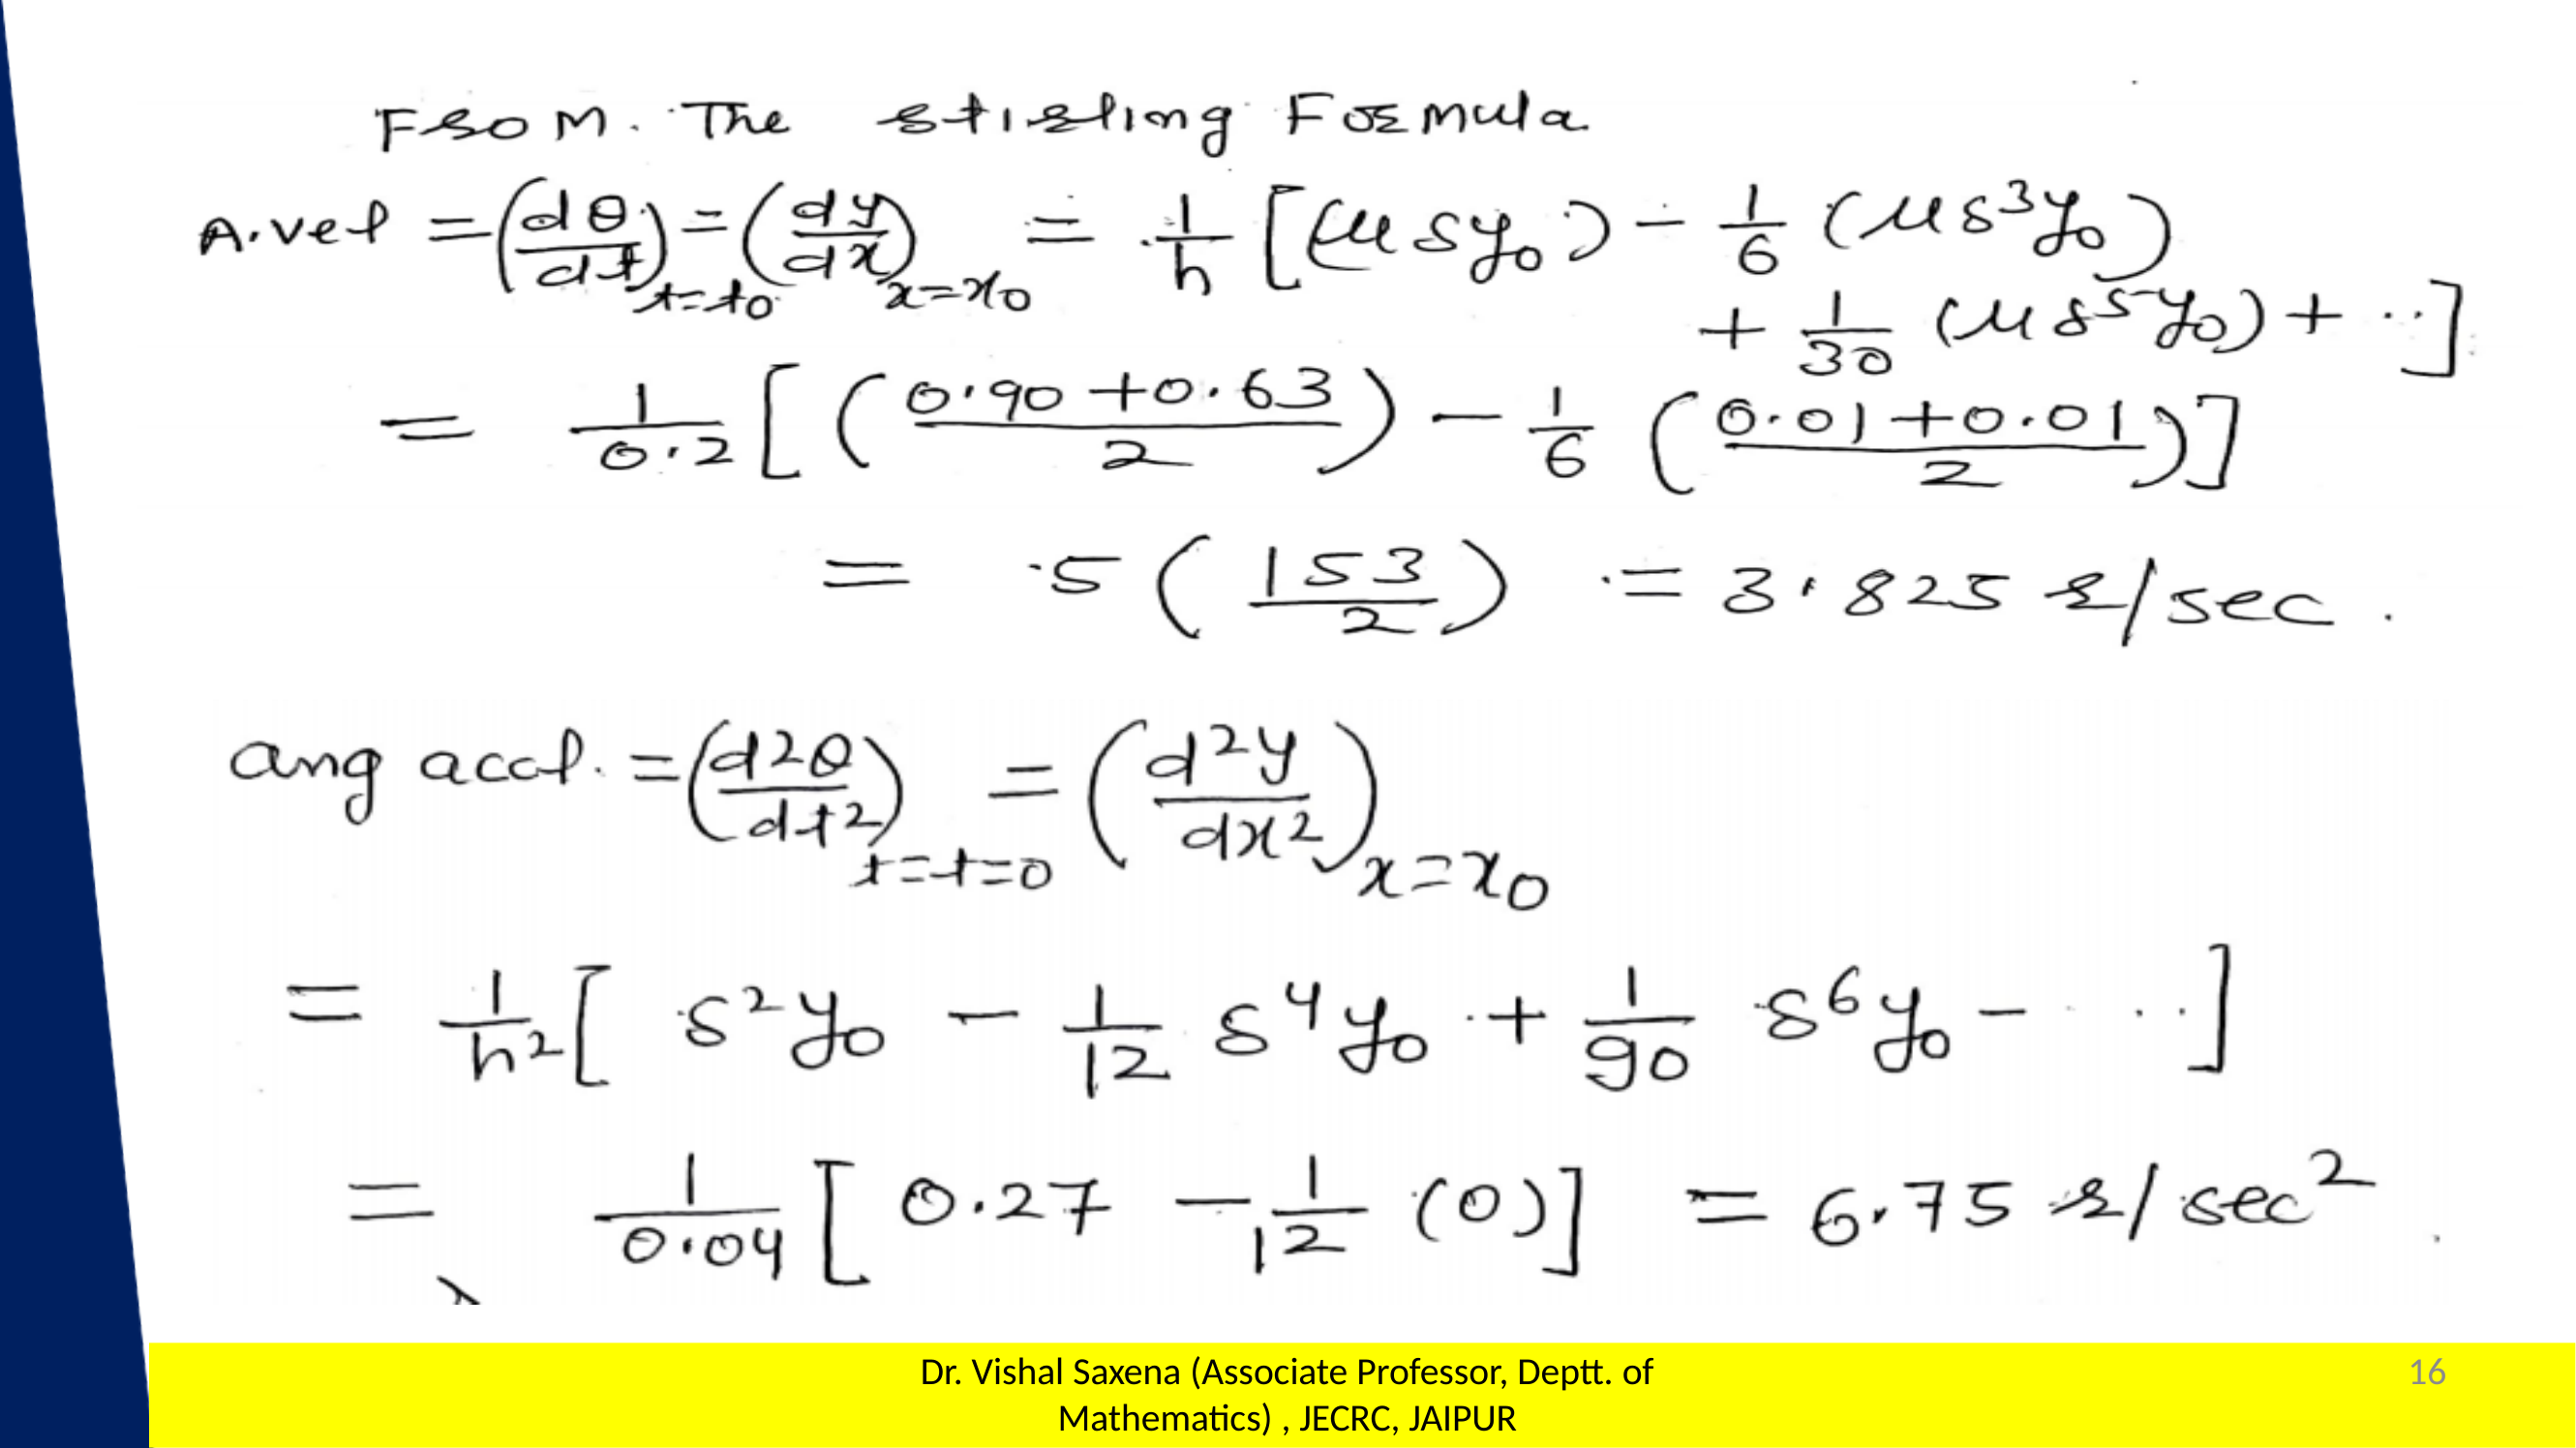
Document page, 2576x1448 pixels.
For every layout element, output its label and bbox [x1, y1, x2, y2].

picture [137, 70, 2523, 664]
picture [210, 699, 2462, 1306]
text_box [0, 0, 2576, 1448]
